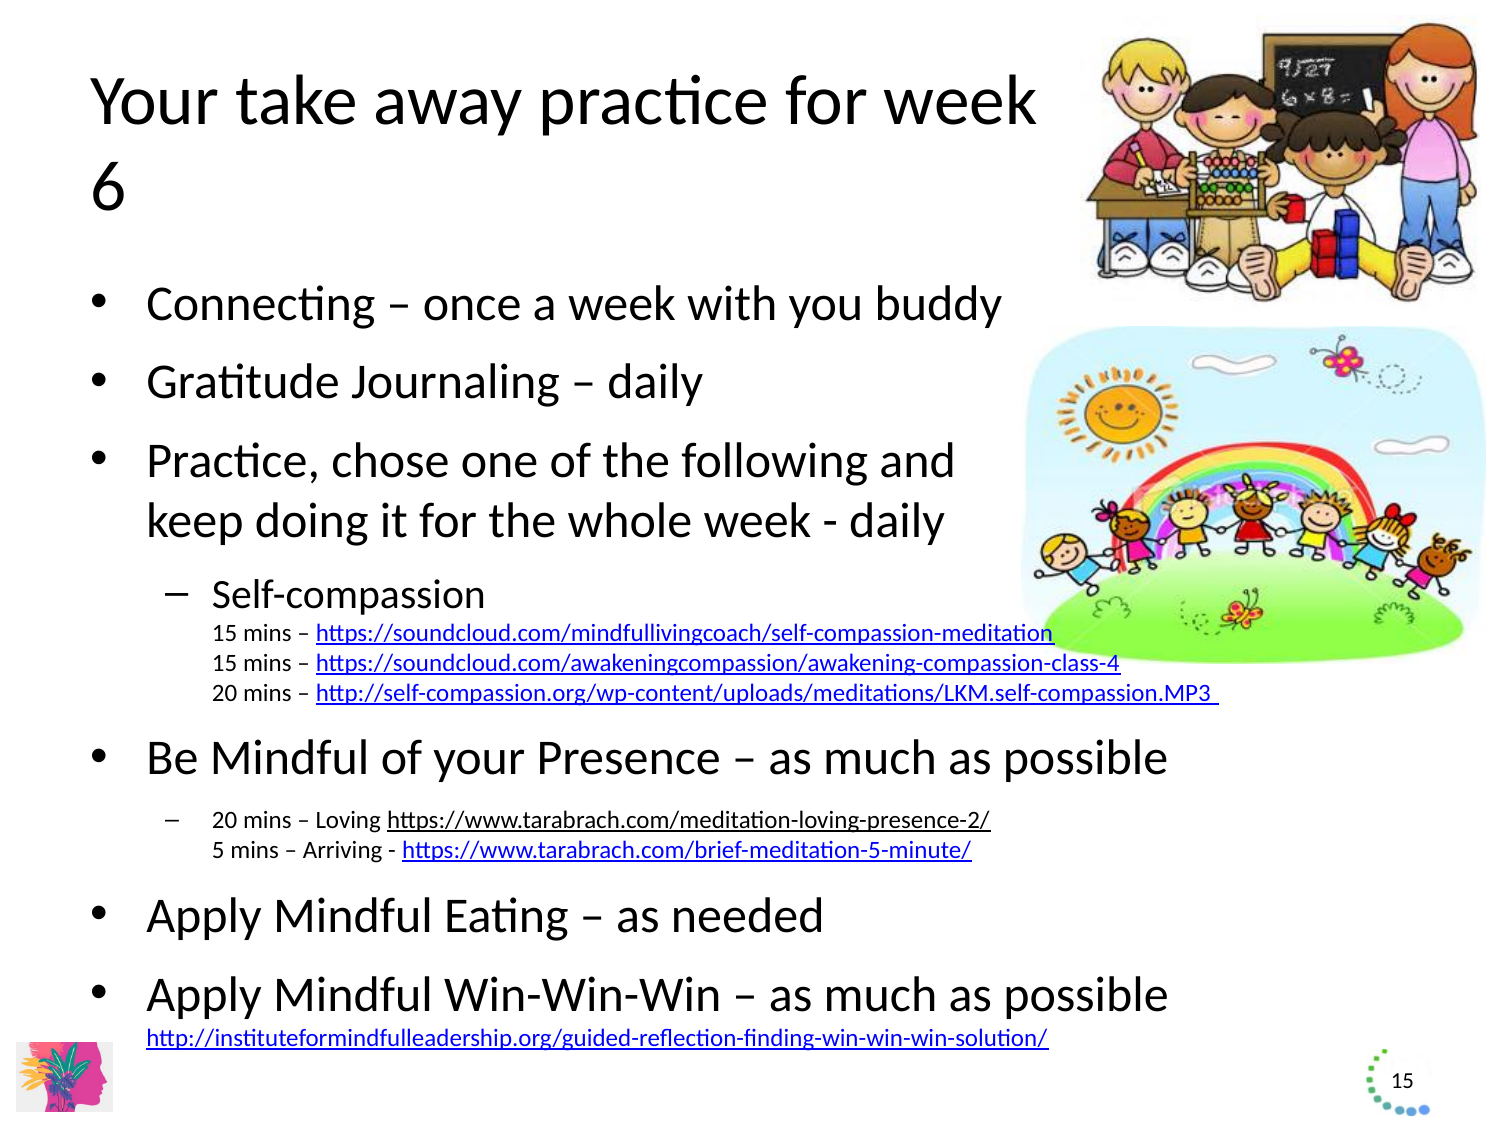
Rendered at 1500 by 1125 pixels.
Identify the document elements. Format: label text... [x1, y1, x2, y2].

picture [1363, 1094, 1433, 1117]
picture [1080, 15, 1482, 310]
picture [1021, 325, 1486, 665]
list Connecting – once a week with you buddy Gratitude Journaling – daily Practice, chose one of the following and keep doing it for the whole week - daily Self-compassion 15 mins – https://soundcloud.com/mindfullivingcoach/self-compassion-meditation 15 mins – https://soundcloud.com/awakeningcompassion/awakening-compassion-class-4 20 mins – http://self-compassion.org/wp-content/uploads/meditations/LKM.self-compassion.MP3 Be Mindful of your Presence – as much as possible 20 mins – Loving https://www.tarabrach.com/meditation-loving-presence-2/ 5 mins – Arriving - https://www.tarabrach.com/brief-meditation-5-minute/ Apply Mindful Eating – as needed Apply Mindful Win-Win-Win – as much as possible http://instituteformindfulleadership.org/guided-reflection-finding-win-win-win-solution/ [75, 262, 1481, 1094]
title Your take away practice for week 6 [75, 45, 1075, 233]
picture [16, 1042, 113, 1112]
